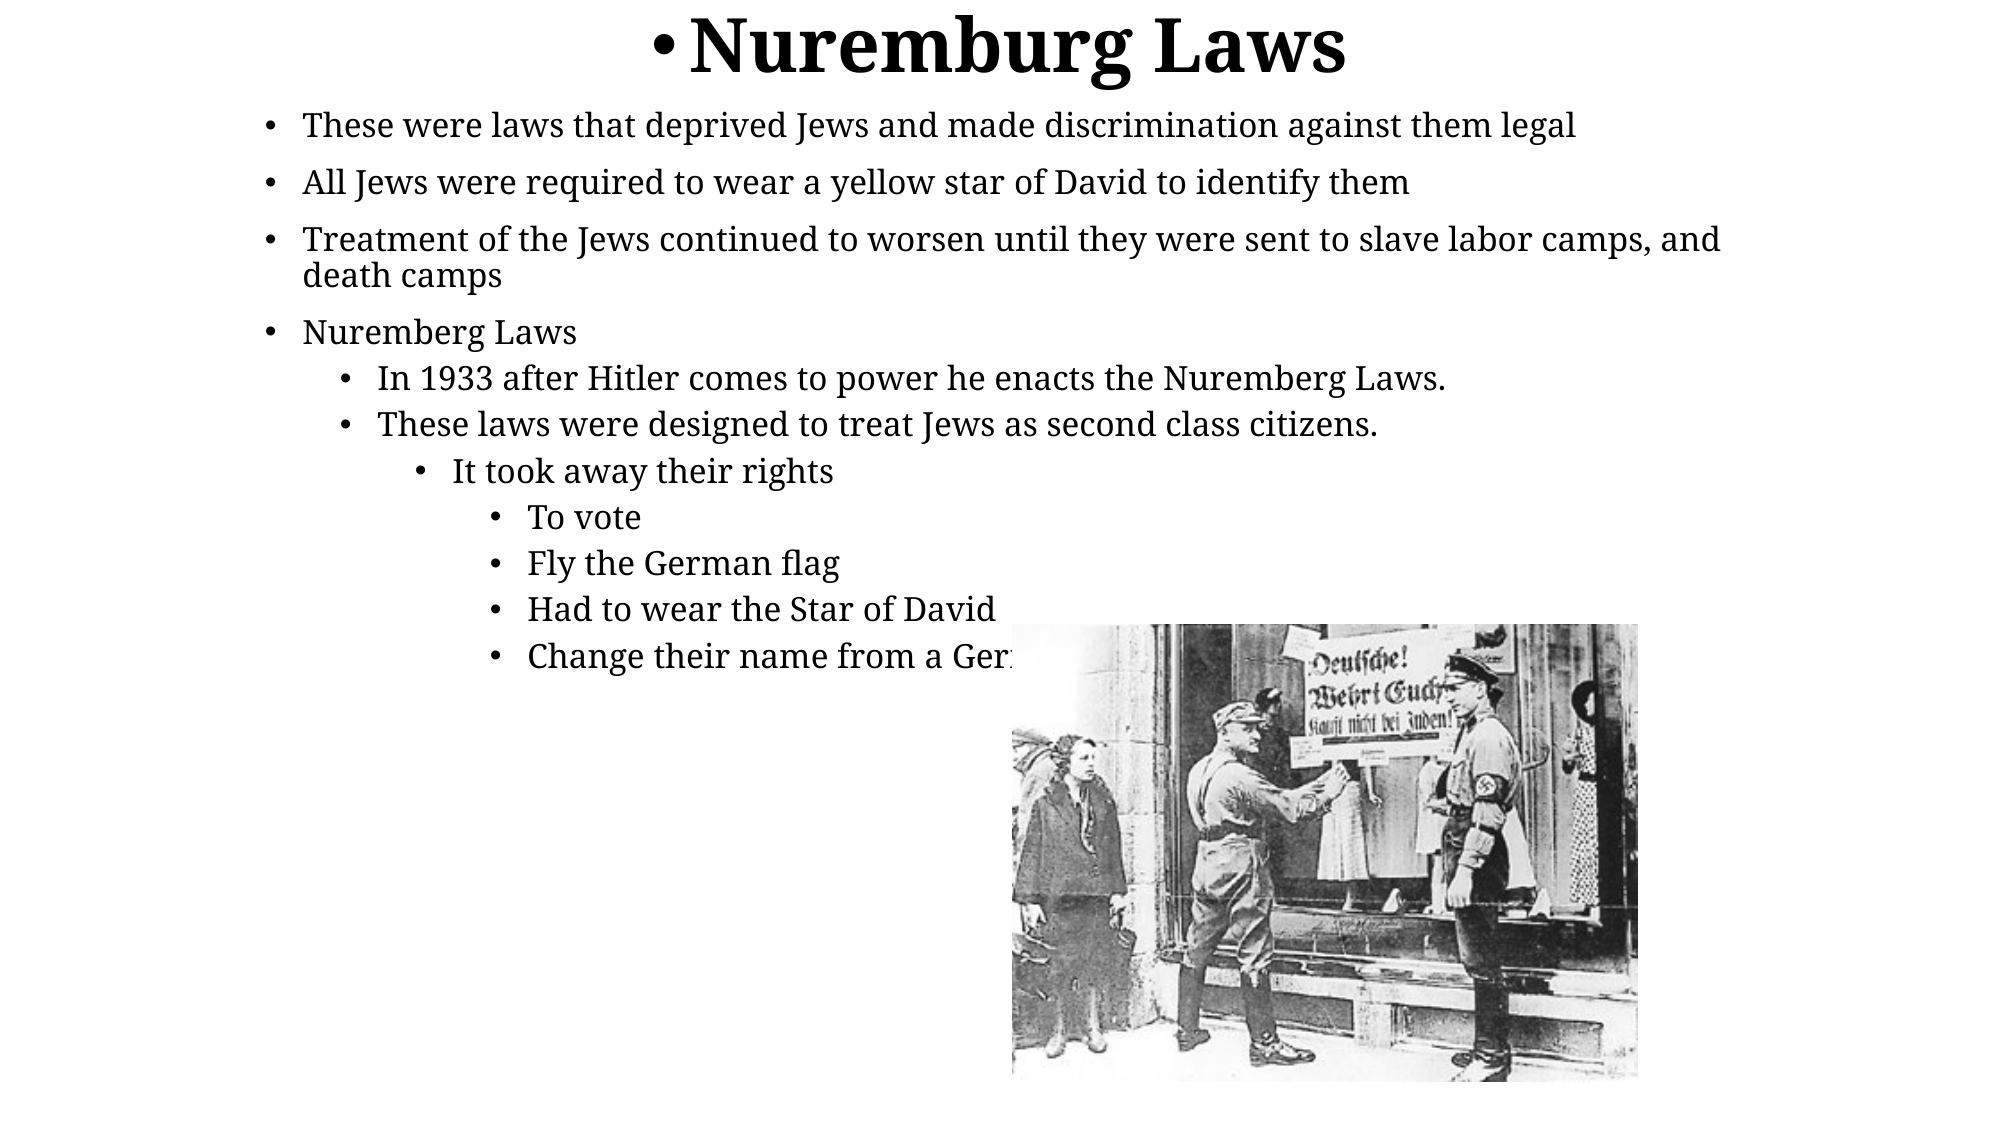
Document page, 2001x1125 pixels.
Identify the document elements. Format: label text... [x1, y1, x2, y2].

picture [1012, 624, 1638, 1082]
list Nuremburg Laws These were laws that deprived Jews and made discrimination against them legal All Jews were required to wear a yellow star of David to identify them Treatment of the Jews continued to worsen until they were sent to slave labor camps, and death camps Nuremberg Laws In 1933 after Hitler comes to power he enacts the Nuremberg Laws. These laws were designed to treat Jews as second class citizens. It took away their rights To vote Fly the German flag Had to wear the Star of David Change their name from a German name to a Jewish name. [249, 0, 1750, 1125]
